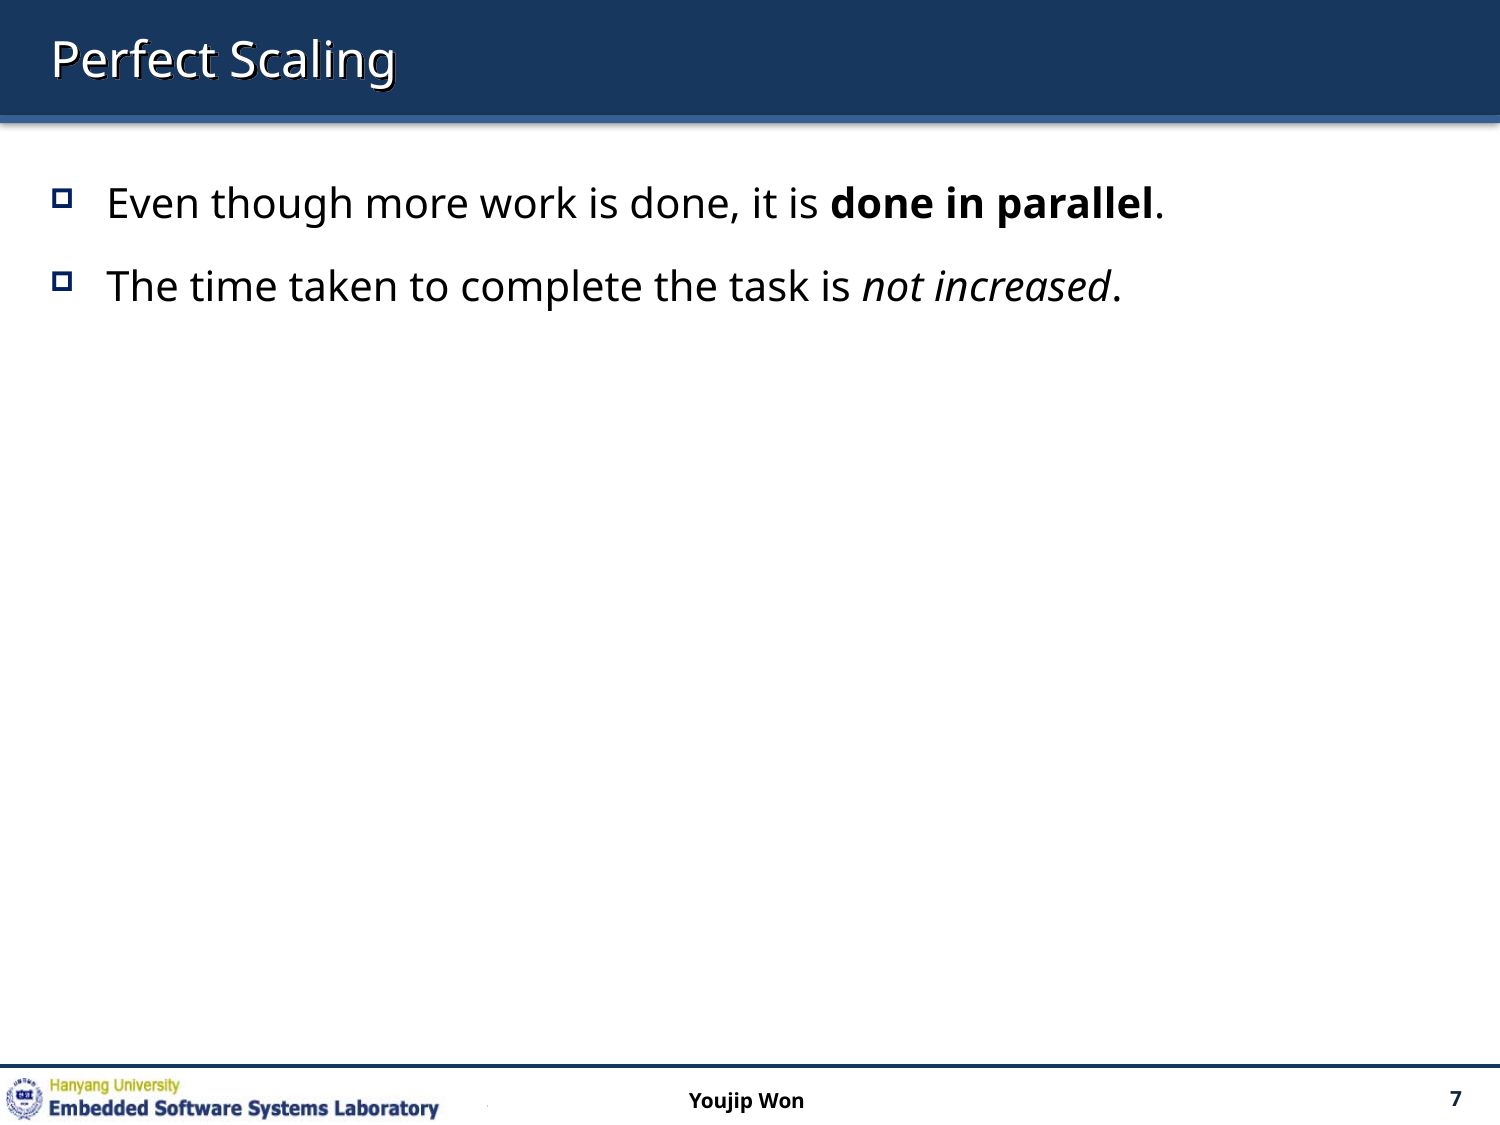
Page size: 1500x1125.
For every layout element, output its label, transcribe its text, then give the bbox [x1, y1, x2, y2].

footer Youjip Won [497, 1079, 997, 1117]
slide_number 7 [1306, 1081, 1483, 1118]
list Even though more work is done, it is done in parallel. The time taken to complete the task is not increased. [34, 144, 1477, 1048]
title Perfect Scaling [34, 8, 1477, 106]
picture [6, 1078, 488, 1122]
